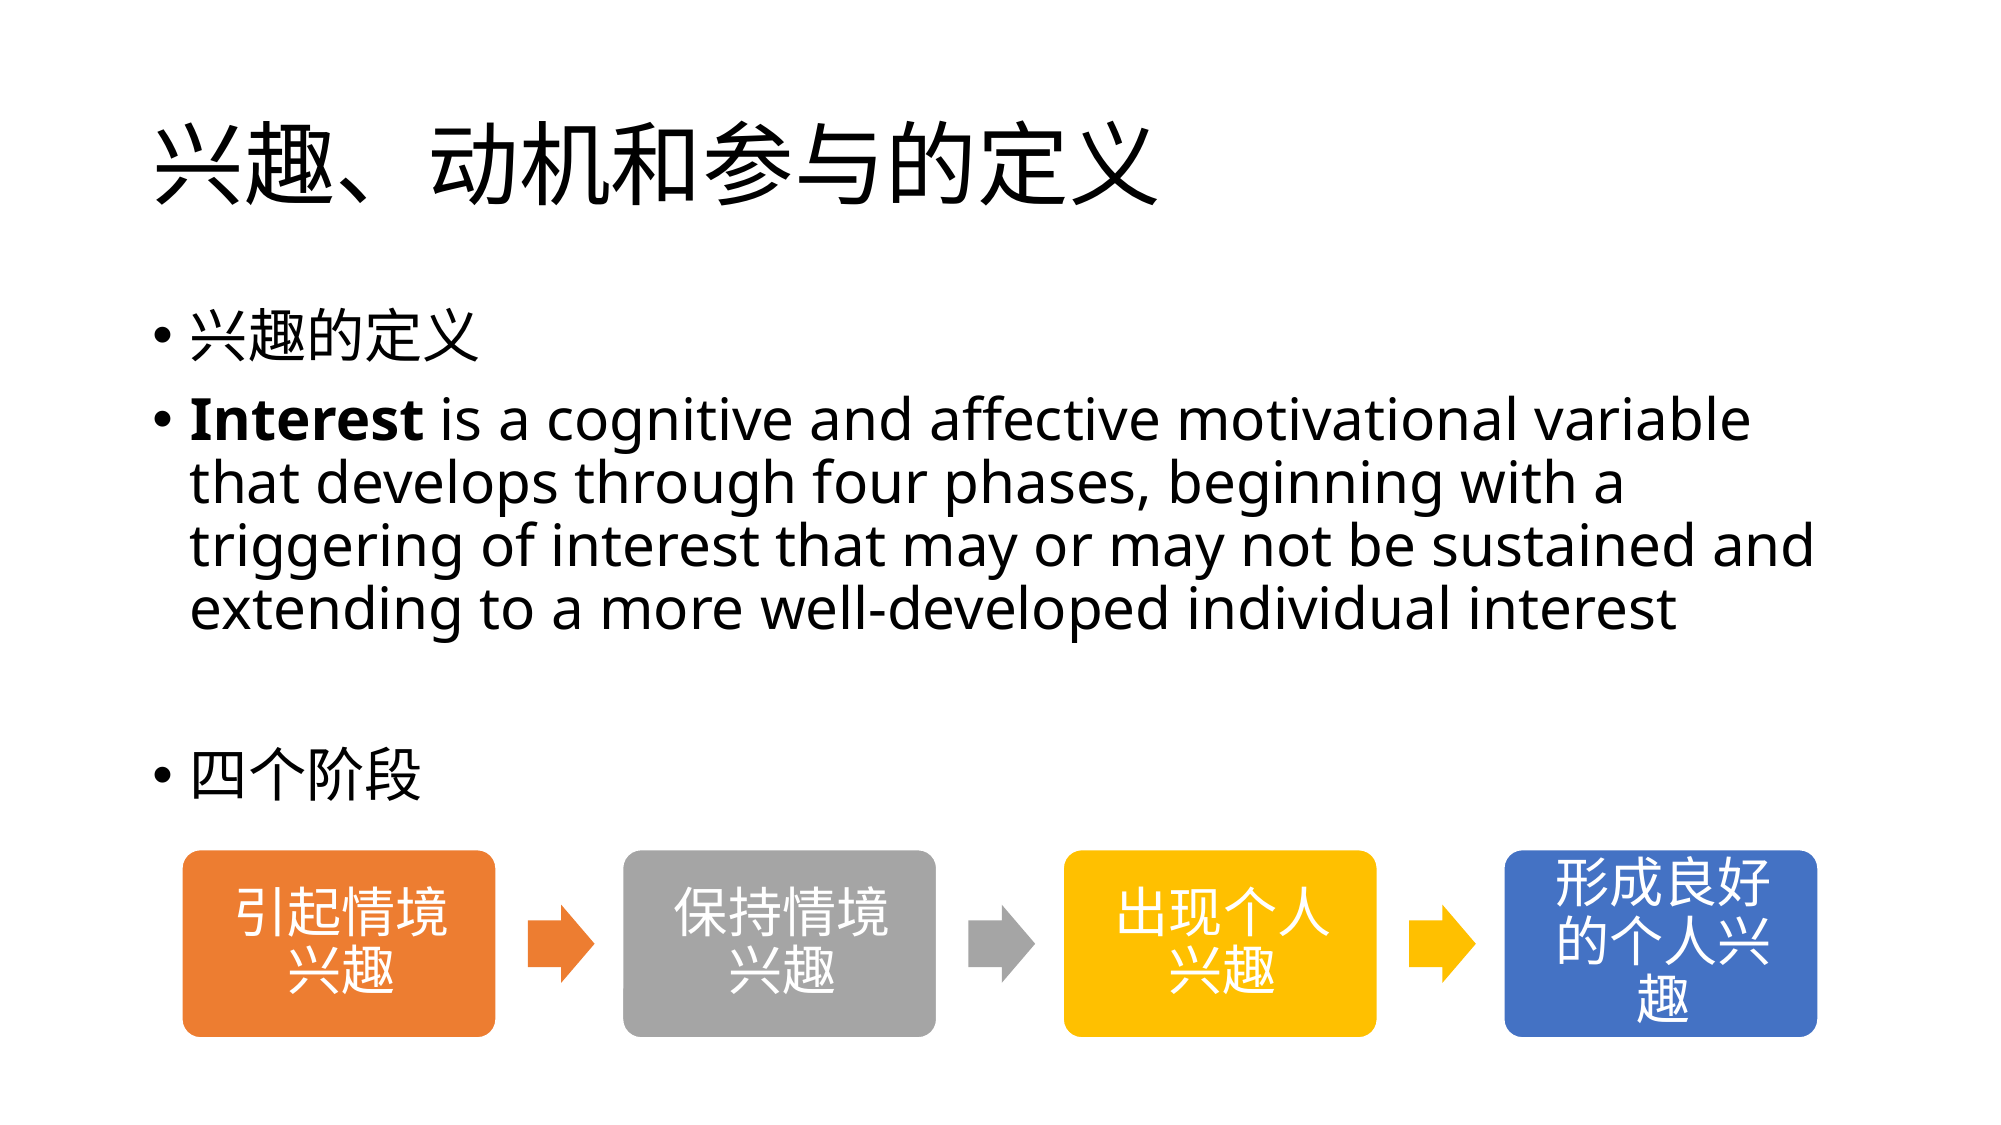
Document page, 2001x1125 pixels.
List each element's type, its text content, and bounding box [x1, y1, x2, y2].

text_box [180, 539, 1819, 1125]
title 兴趣、动机和参与的定义 [137, 59, 1863, 278]
list 兴趣的定义 Interest is a cognitive and affective motivational variable that develops through four phases, beginning with a triggering of interest that may or may not be sustained and extending to a more well-developed individual interest 四个阶段 [137, 299, 1863, 1014]
